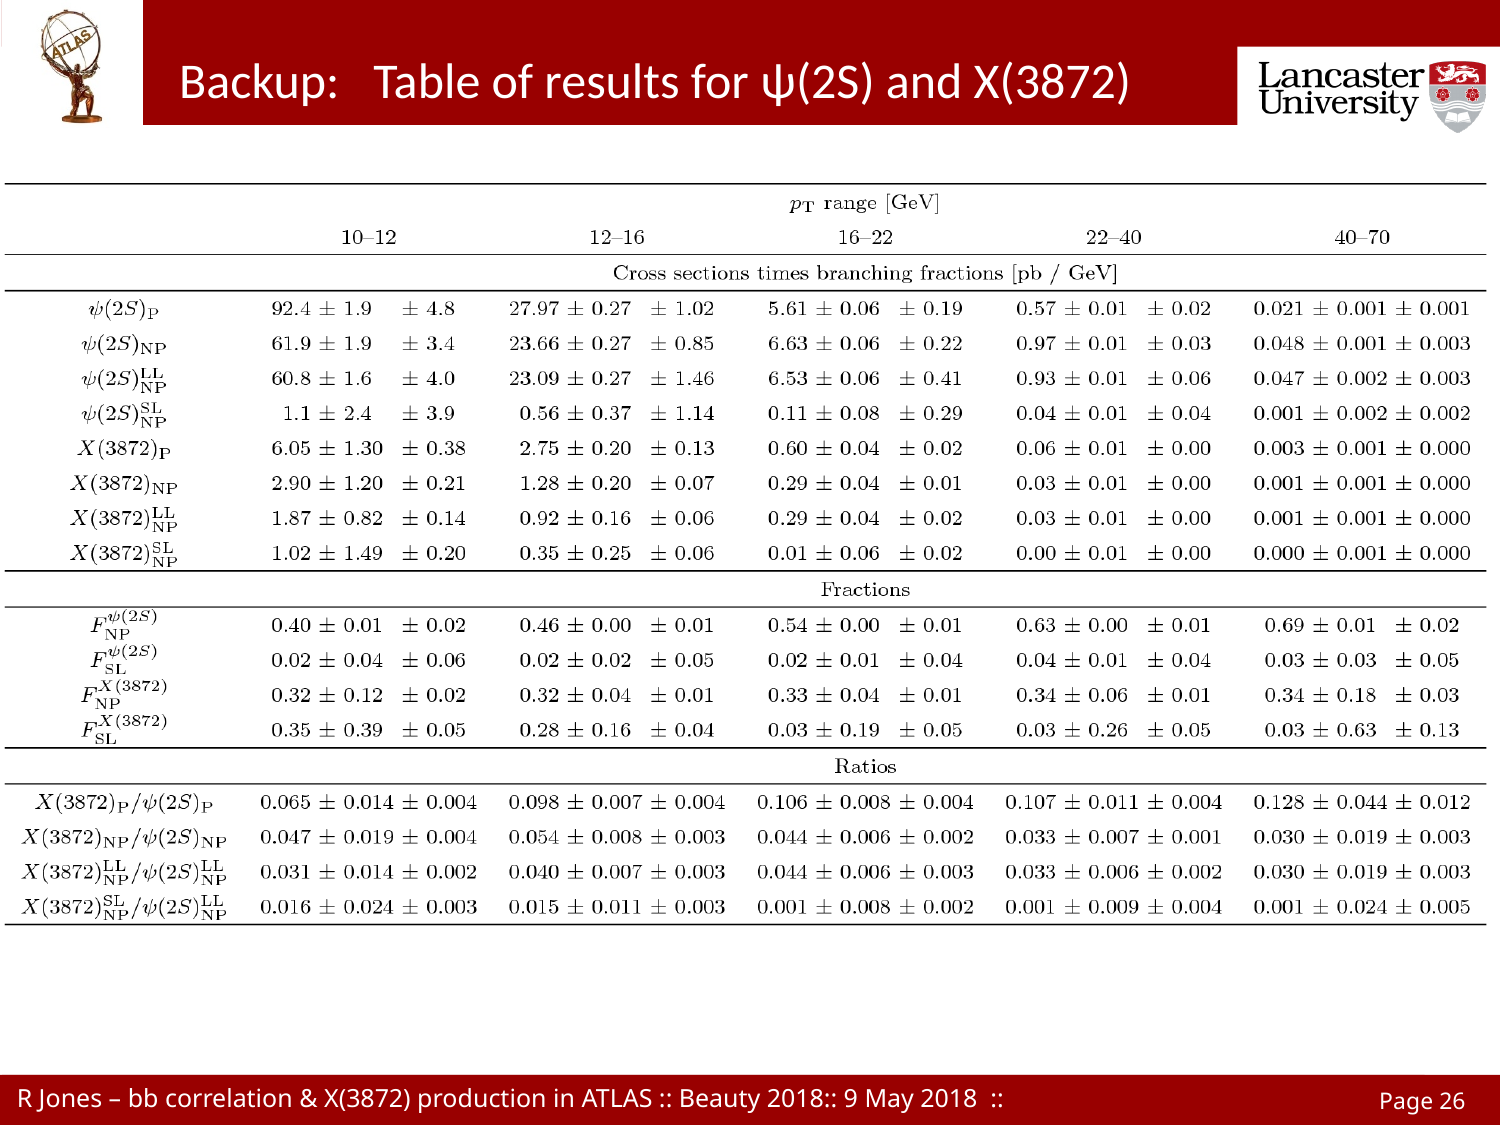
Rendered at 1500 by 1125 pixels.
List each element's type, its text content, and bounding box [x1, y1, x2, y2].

title [142, 39, 1240, 125]
text_box Backup: Table of results for ψ(2S) and X(3872) [164, 35, 1262, 121]
picture [2, 0, 143, 133]
picture [0, 179, 1490, 929]
picture [1258, 54, 1486, 133]
